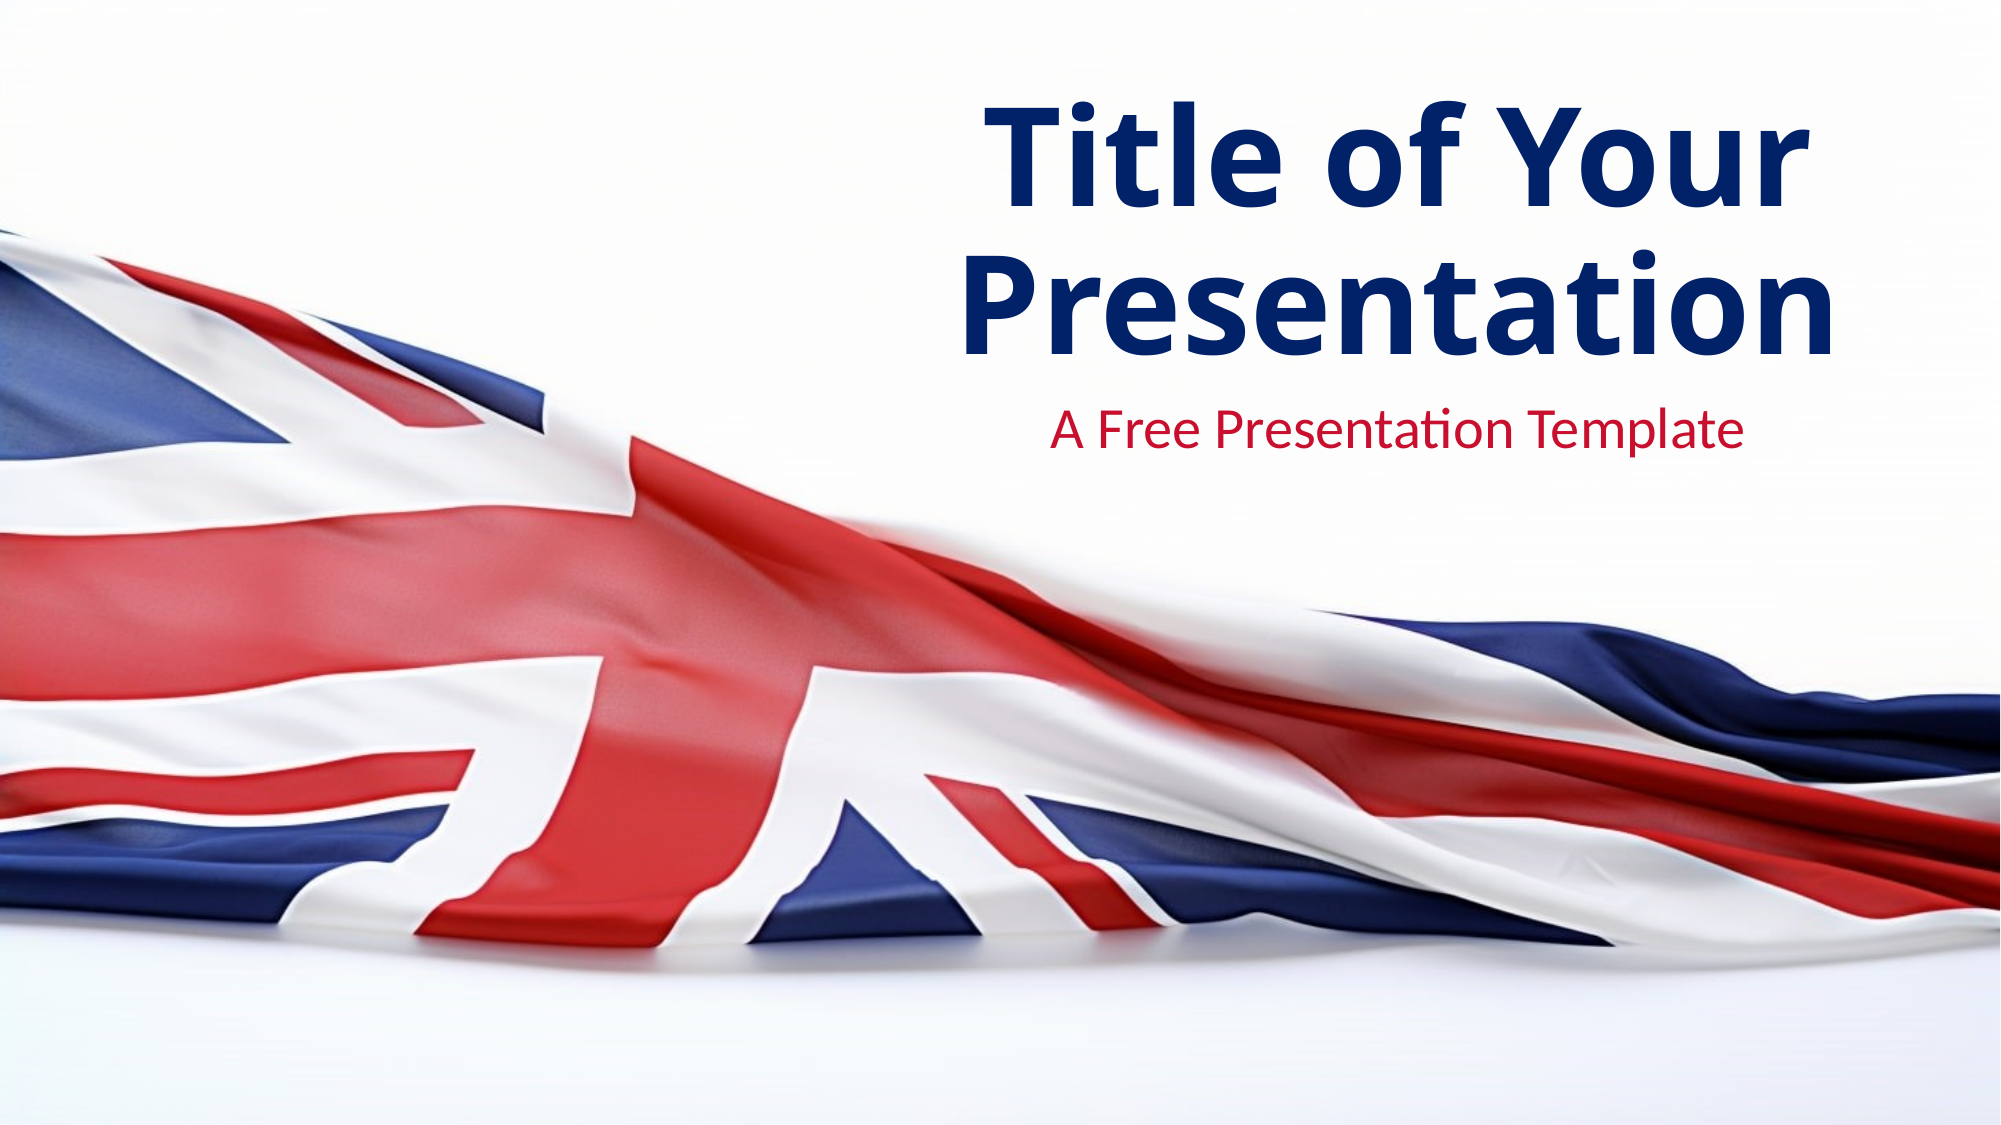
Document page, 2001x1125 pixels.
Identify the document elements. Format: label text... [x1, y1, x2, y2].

picture [0, 0, 2001, 1125]
title Title of Your Presentation [935, 0, 1862, 390]
subtitle A Free Presentation Template [935, 390, 1862, 548]
